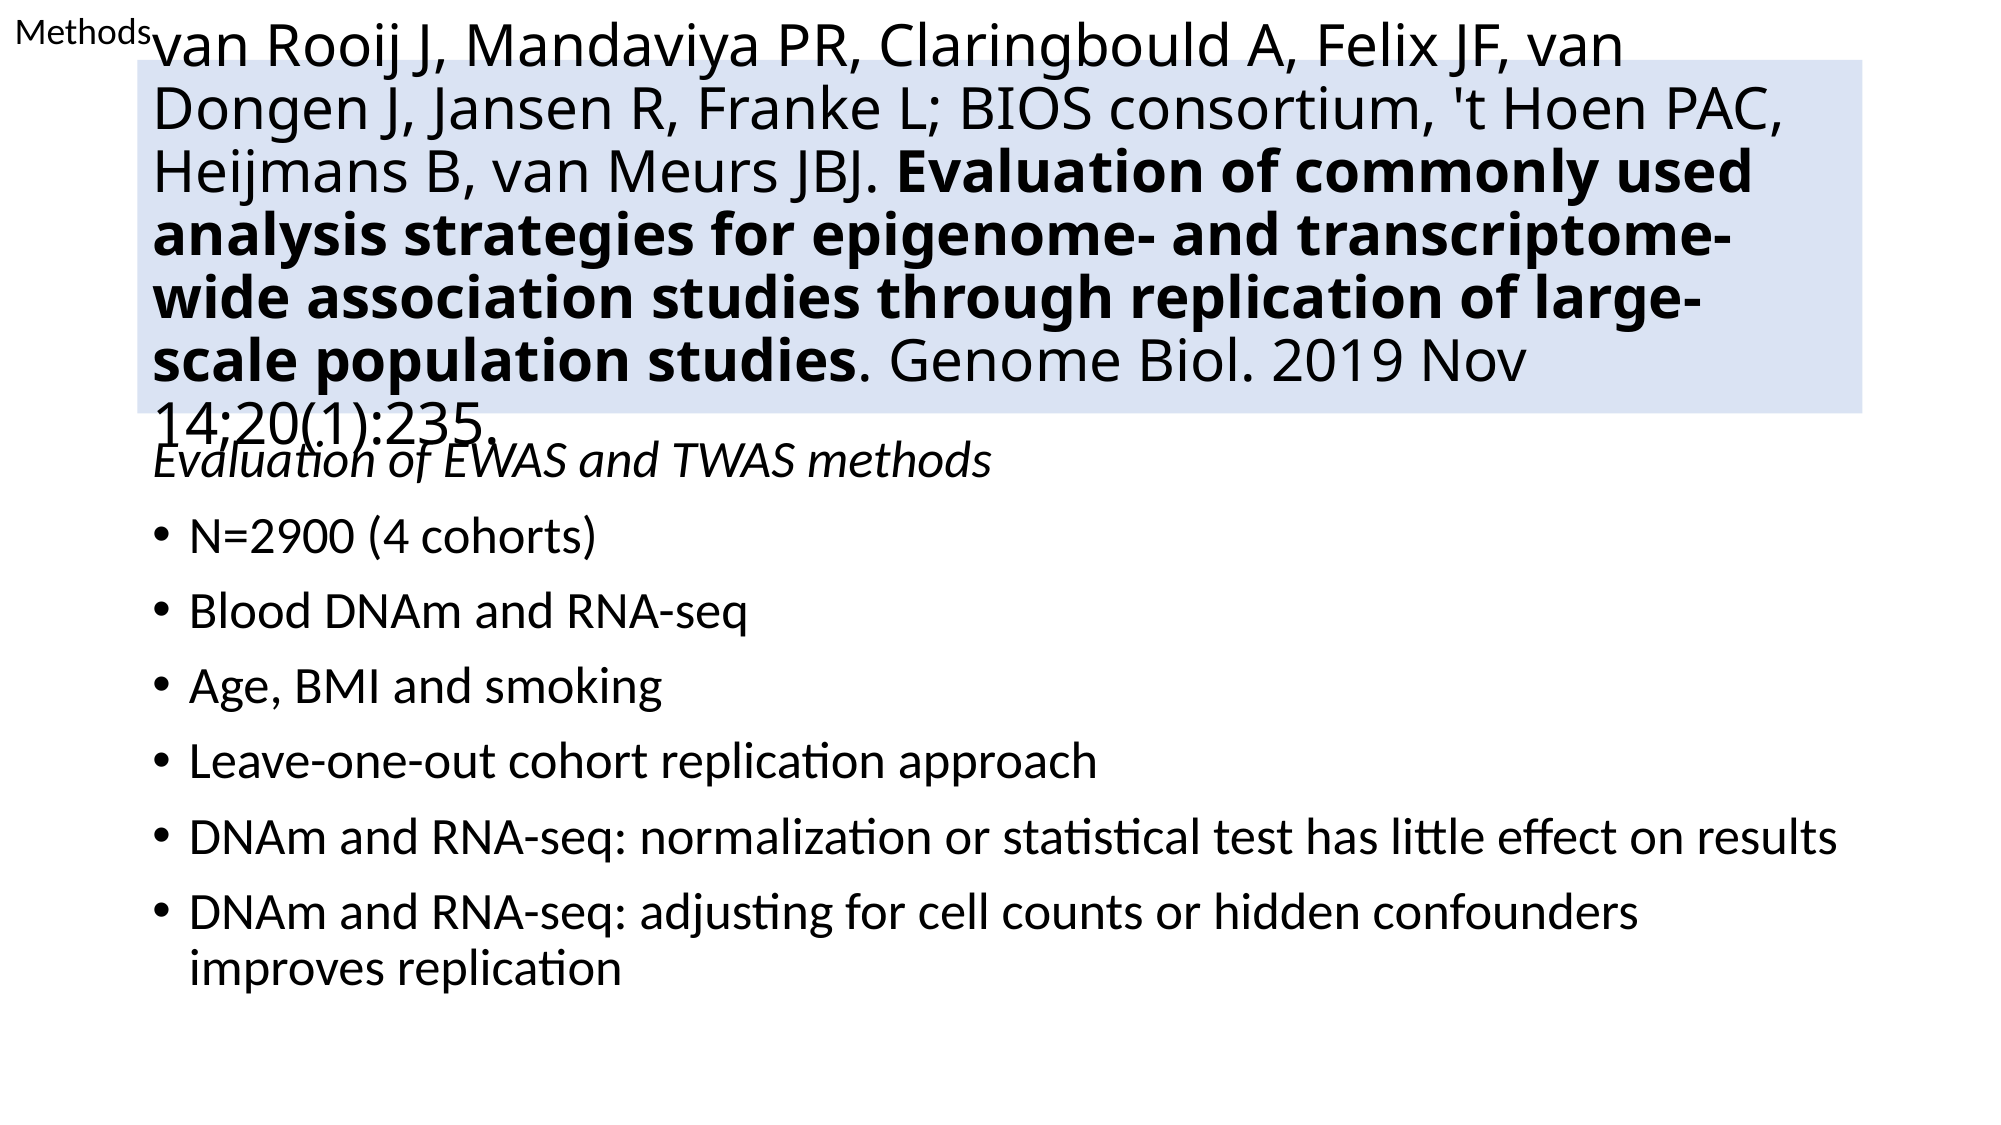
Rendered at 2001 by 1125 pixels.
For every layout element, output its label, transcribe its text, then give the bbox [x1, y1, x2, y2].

list Evaluation of EWAS and TWAS methods N=2900 (4 cohorts) Blood DNAm and RNA-seq Age, BMI and smoking Leave-one-out cohort replication approach DNAm and RNA-seq: normalization or statistical test has little effect on results DNAm and RNA-seq: adjusting for cell counts or hidden confounders improves replication [137, 425, 1863, 1014]
title van Rooij J, Mandaviya PR, Claringbould A, Felix JF, van Dongen J, Jansen R, Franke L; BIOS consortium, 't Hoen PAC, Heijmans B, van Meurs JBJ. Evaluation of commonly used analysis strategies for epigenome- and transcriptome-wide association studies through replication of large-scale population studies. Genome Biol. 2019 Nov 14;20(1):235. [137, 59, 1863, 414]
text_box Methods [0, 0, 450, 60]
